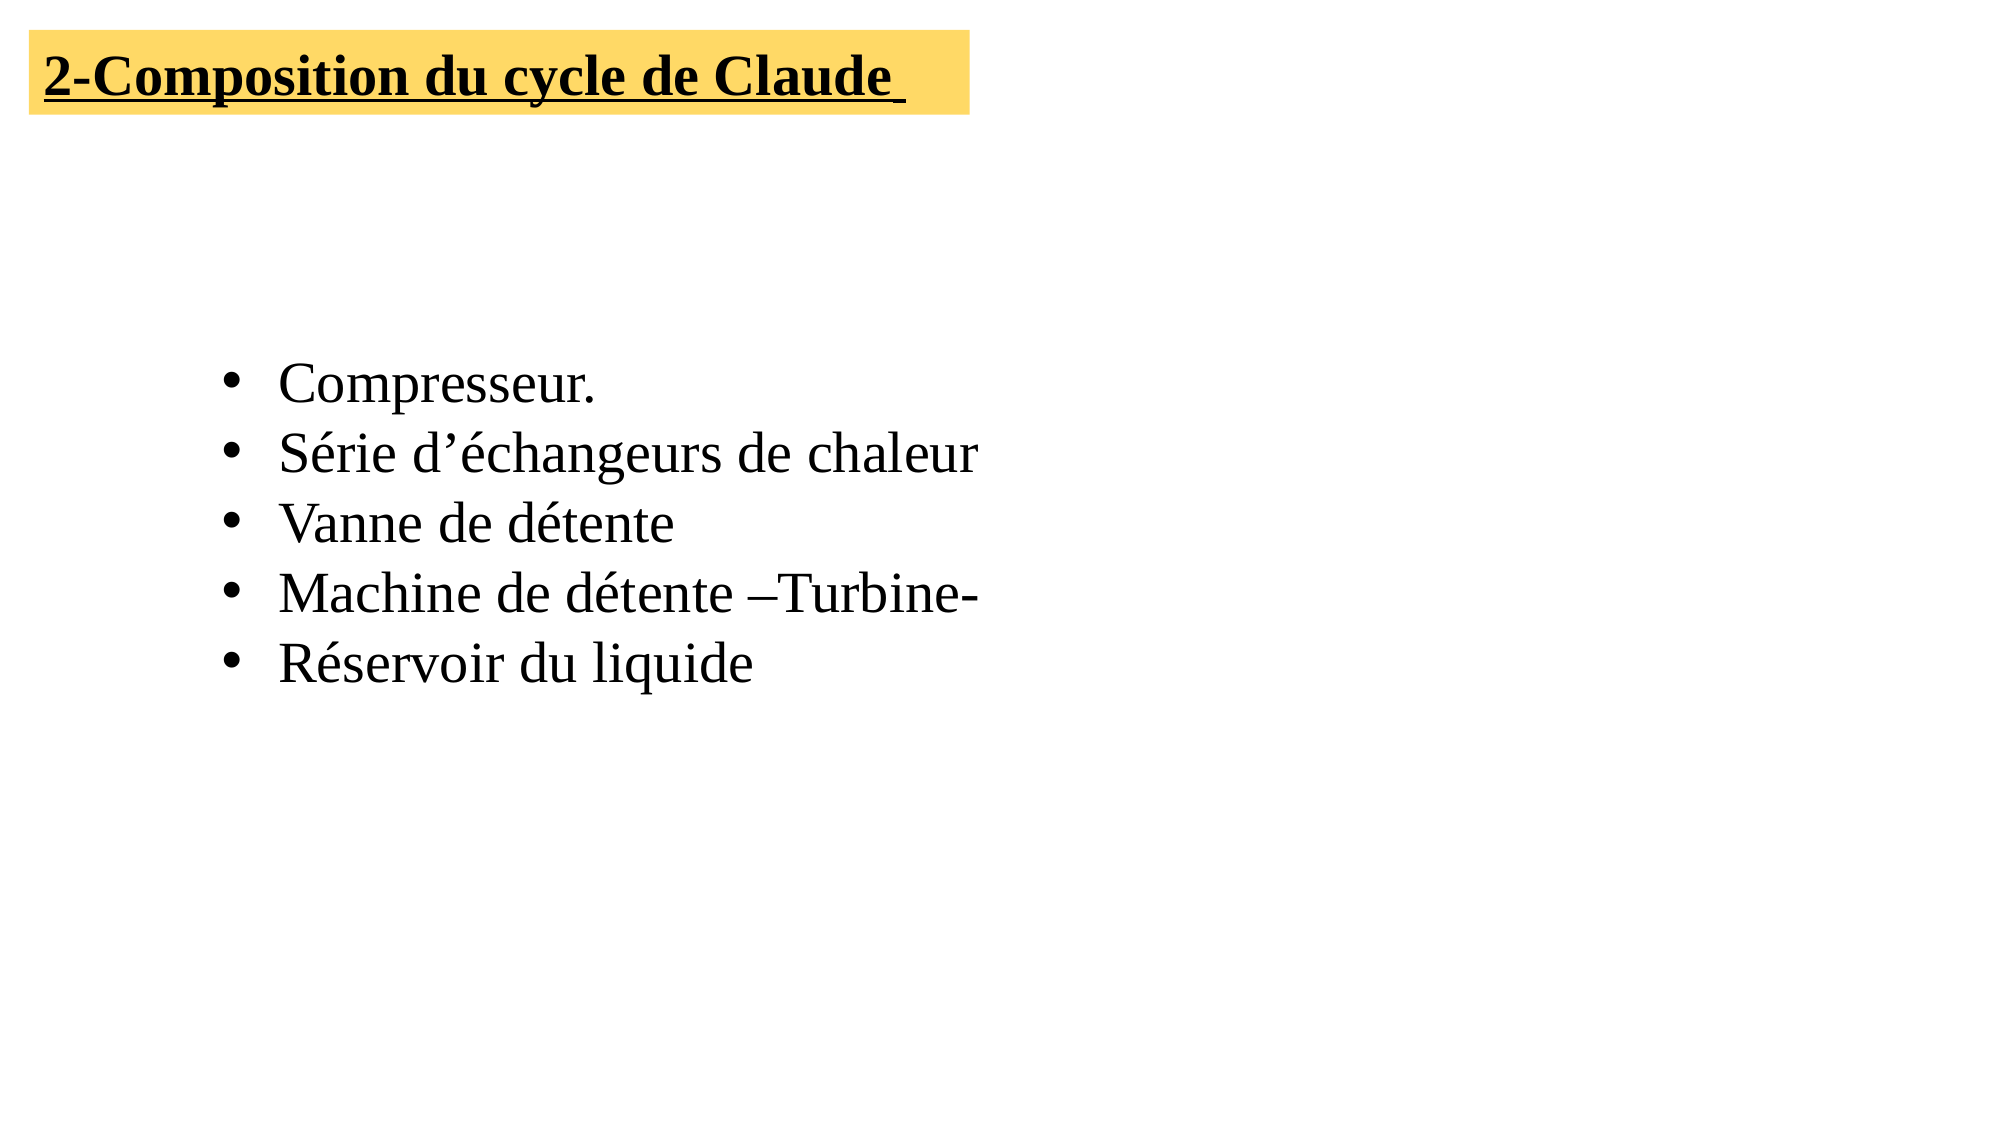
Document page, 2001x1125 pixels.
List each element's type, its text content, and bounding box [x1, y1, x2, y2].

text_box Compresseur. Série d’échangeurs de chaleur Vanne de détente Machine de détente –Turbine- Réservoir du liquide [206, 337, 1162, 772]
text_box 2-Composition du cycle de Claude [28, 29, 970, 115]
